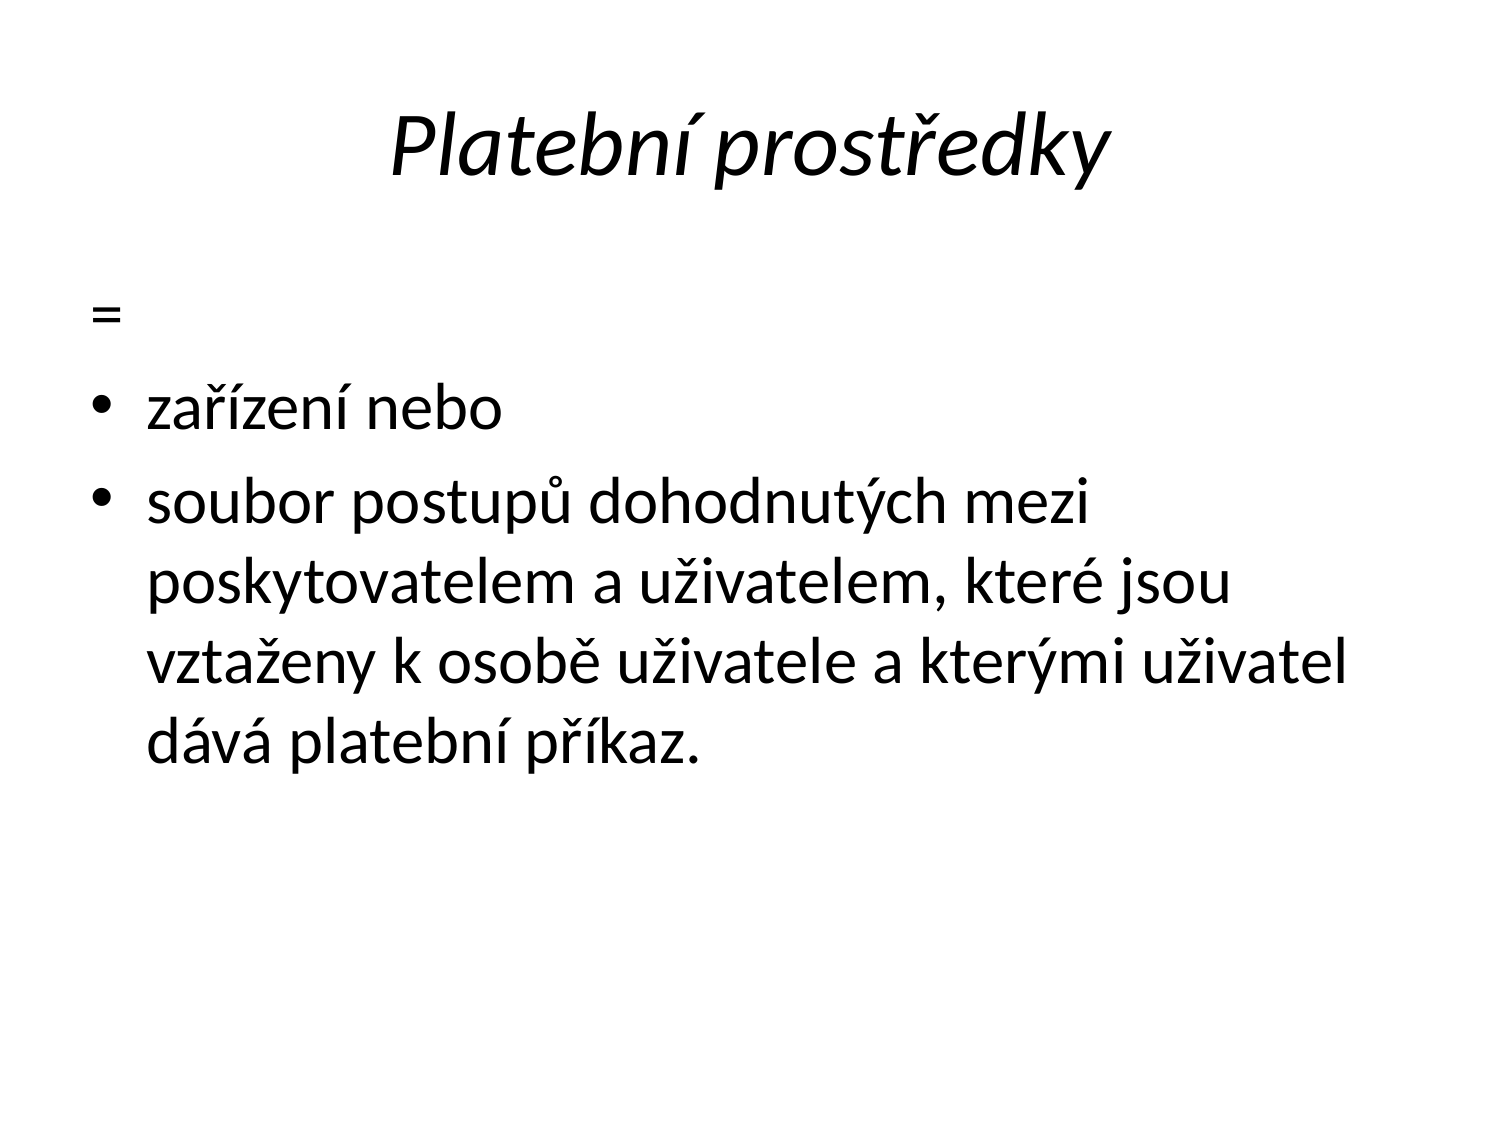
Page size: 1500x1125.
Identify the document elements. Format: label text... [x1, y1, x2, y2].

list = zařízení nebo soubor postupů dohodnutých mezi poskytovatelem a uživatelem, které jsou vztaženy k osobě uživatele a kterými uživatel dává platební příkaz. [75, 262, 1425, 1005]
title Platební prostředky [75, 45, 1425, 233]
